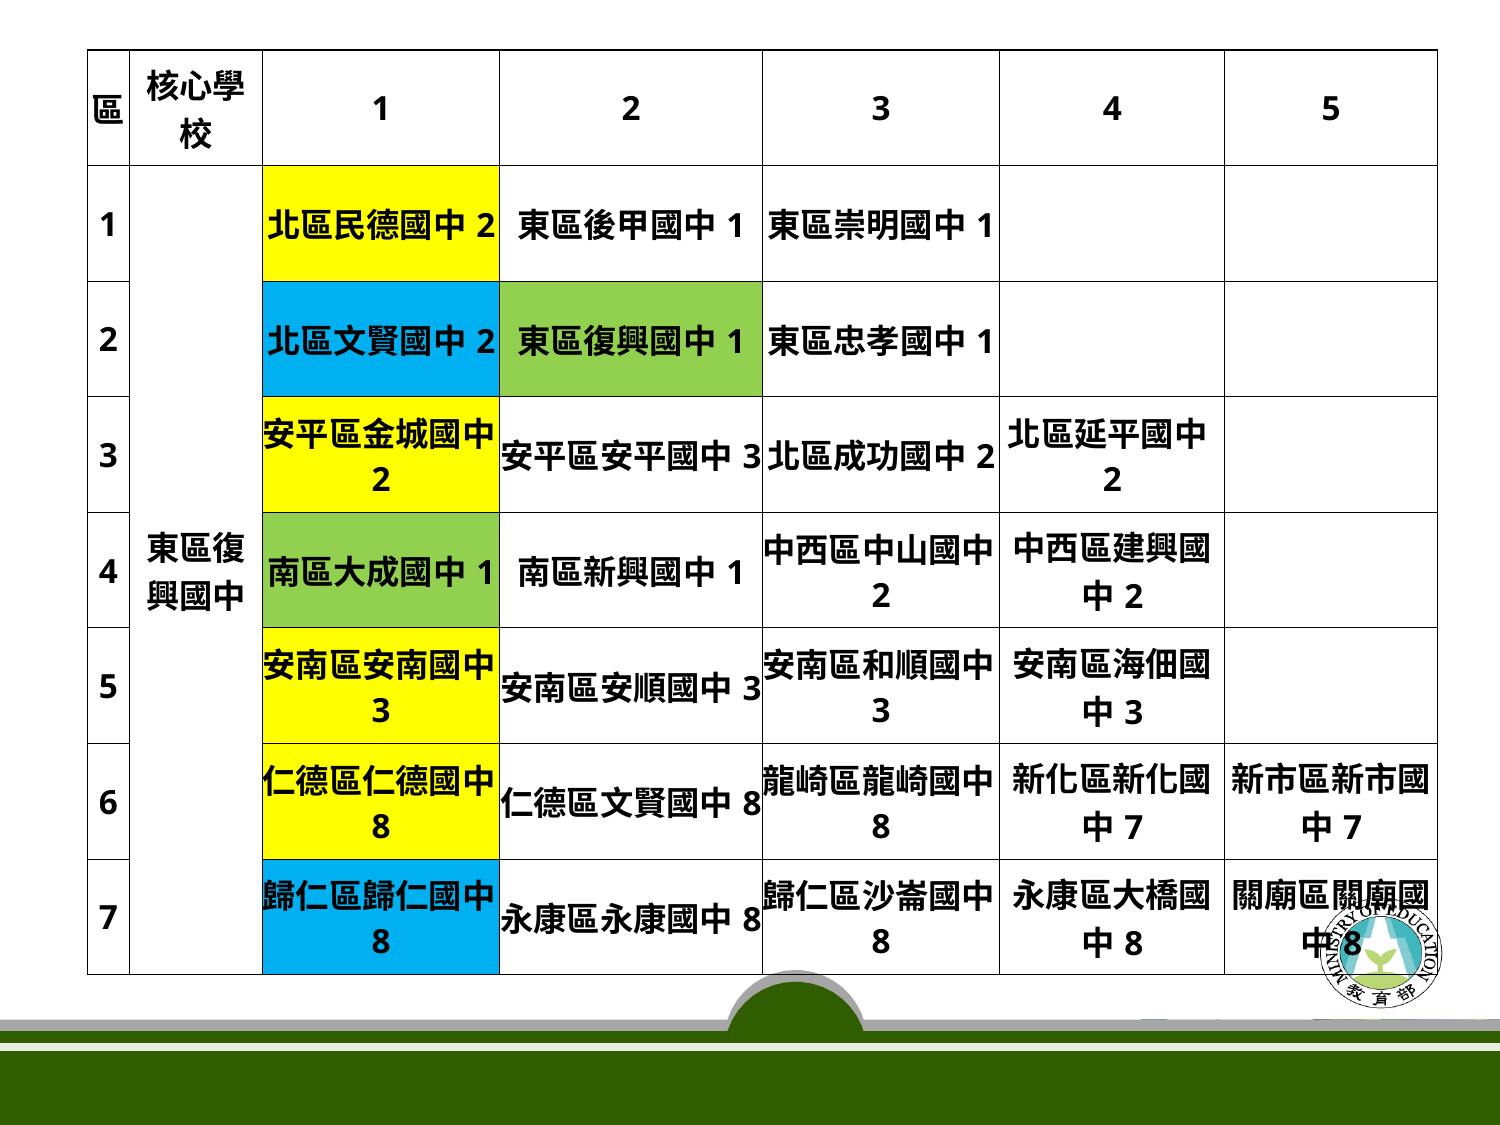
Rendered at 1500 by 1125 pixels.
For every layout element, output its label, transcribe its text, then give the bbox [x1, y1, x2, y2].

table_cell 2 [88, 282, 129, 396]
table_cell [1225, 282, 1437, 396]
table_cell 安南區海佃國中3 [1000, 628, 1224, 743]
table_cell 東區復興國中1 [500, 282, 762, 396]
table_cell 新化區新化國中7 [1000, 744, 1224, 859]
table_header 2 [500, 51, 762, 165]
table_cell [1225, 513, 1437, 627]
table_cell 龍崎區龍崎國中8 [763, 744, 999, 859]
table_cell 4 [88, 513, 129, 627]
picture [1311, 895, 1448, 1011]
table_cell 北區文賢國中2 [263, 282, 499, 396]
table_cell 安南區安順國中3 [500, 628, 762, 743]
table_cell [1225, 397, 1437, 512]
table_cell 安平區金城國中2 [263, 397, 499, 512]
table_cell 歸仁區歸仁國中8 [263, 860, 499, 974]
table_cell 南區新興國中1 [500, 513, 762, 627]
table_cell 關廟區關廟國中8 [1225, 860, 1437, 974]
table_cell [1000, 166, 1224, 281]
table_cell 仁德區仁德國中8 [263, 744, 499, 859]
table_cell 仁德區文賢國中8 [500, 744, 762, 859]
table_cell [1225, 628, 1437, 743]
table_header 3 [763, 51, 999, 165]
table_cell 1 [88, 166, 129, 281]
table_cell 5 [88, 628, 129, 743]
table_cell 新市區新市國中7 [1225, 744, 1437, 859]
table_cell 東區後甲國中1 [500, 166, 762, 281]
table_cell 北區民德國中2 [263, 166, 499, 281]
table_cell 東區忠孝國中1 [763, 282, 999, 396]
table_cell 中西區建興國中2 [1000, 513, 1224, 627]
table_cell 東區復興國中 [130, 166, 262, 974]
table_cell 永康區大橋國中8 [1000, 860, 1224, 974]
table_cell [1000, 282, 1224, 396]
table_cell 南區大成國中1 [263, 513, 499, 627]
table_header 區 [88, 51, 129, 165]
table_cell [1225, 166, 1437, 281]
table_header 5 [1225, 51, 1437, 165]
table_header 1 [263, 51, 499, 165]
table_cell 6 [88, 744, 129, 859]
table_cell 安平區安平國中3 [500, 397, 762, 512]
table_header 核心學校 [130, 51, 262, 165]
table_cell 東區崇明國中1 [763, 166, 999, 281]
table_cell 北區成功國中2 [763, 397, 999, 512]
table_cell 北區延平國中2 [1000, 397, 1224, 512]
table_header 4 [1000, 51, 1224, 165]
table_cell 安南區和順國中3 [763, 628, 999, 743]
table_cell 歸仁區沙崙國中8 [763, 860, 999, 974]
table_cell 中西區中山國中2 [763, 513, 999, 627]
table_cell 7 [88, 860, 129, 974]
table_cell 3 [88, 397, 129, 512]
table_cell 永康區永康國中8 [500, 860, 762, 974]
table_cell 安南區安南國中3 [263, 628, 499, 743]
